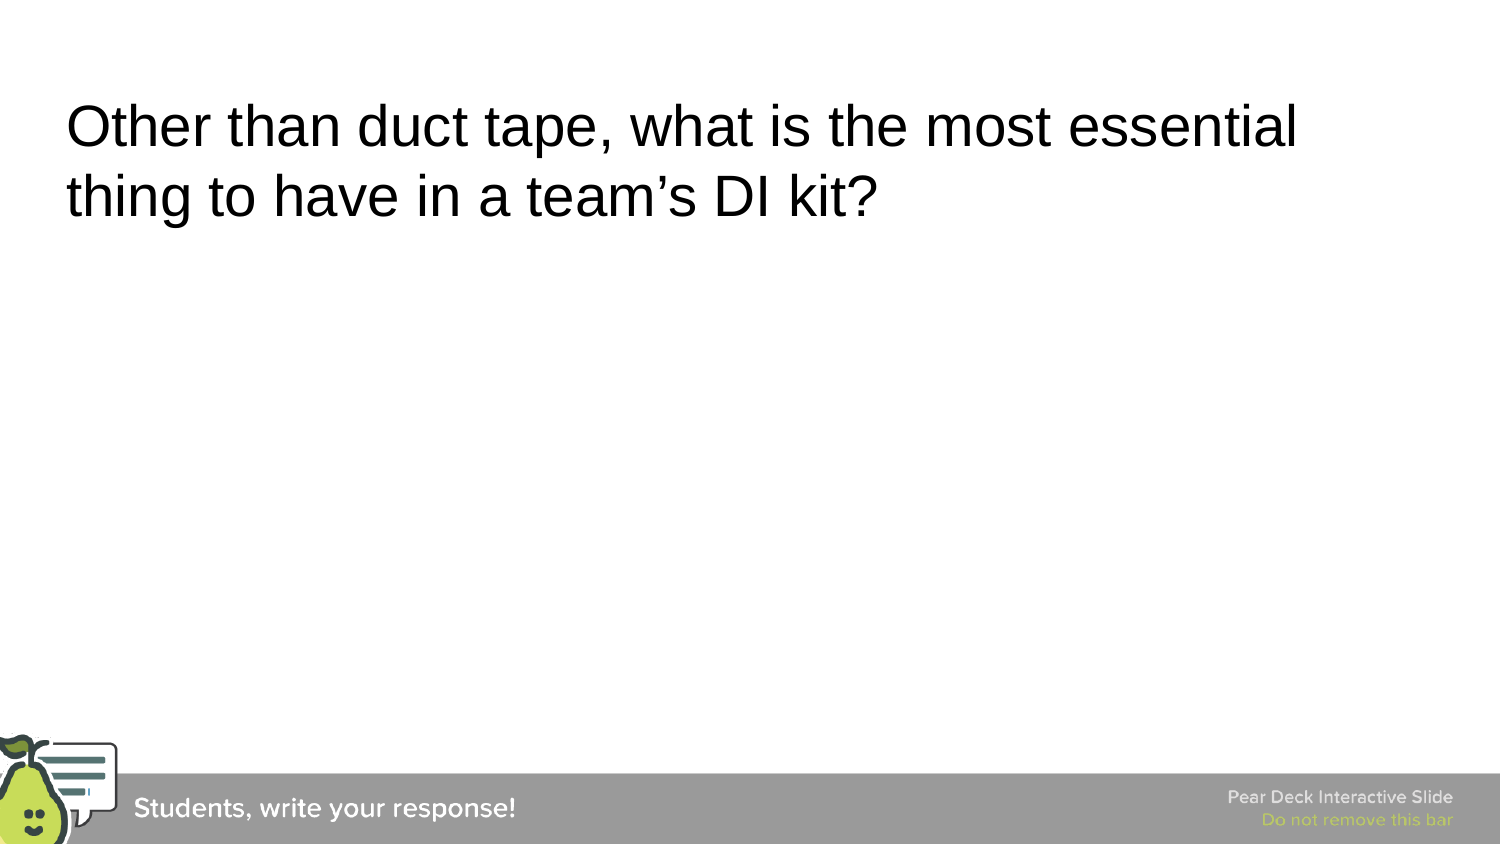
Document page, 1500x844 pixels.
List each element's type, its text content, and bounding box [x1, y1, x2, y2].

picture [0, 726, 1500, 844]
title Other than duct tape, what is the most essential thing to have in a team’s DI kit? [51, 72, 1449, 167]
